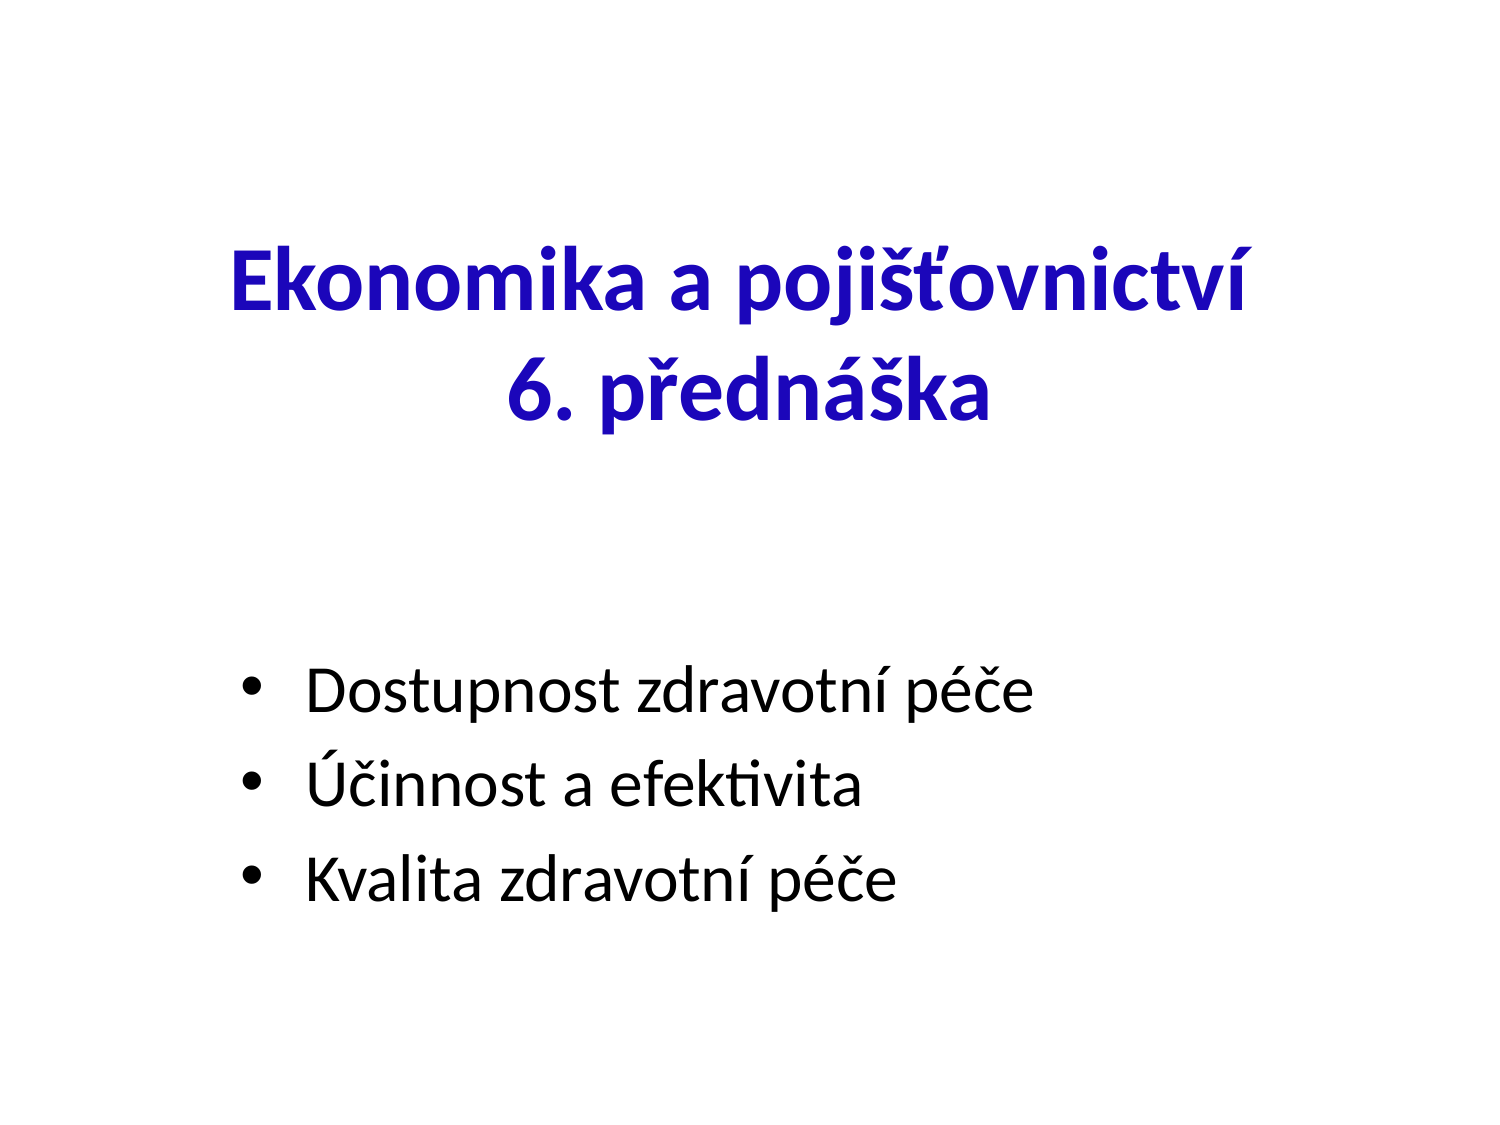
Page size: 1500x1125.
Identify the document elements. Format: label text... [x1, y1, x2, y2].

title Ekonomika a pojišťovnictví 6. přednáška [112, 208, 1388, 450]
subtitle Dostupnost zdravotní péče Účinnost a efektivita Kvalita zdravotní péče [225, 637, 1275, 925]
